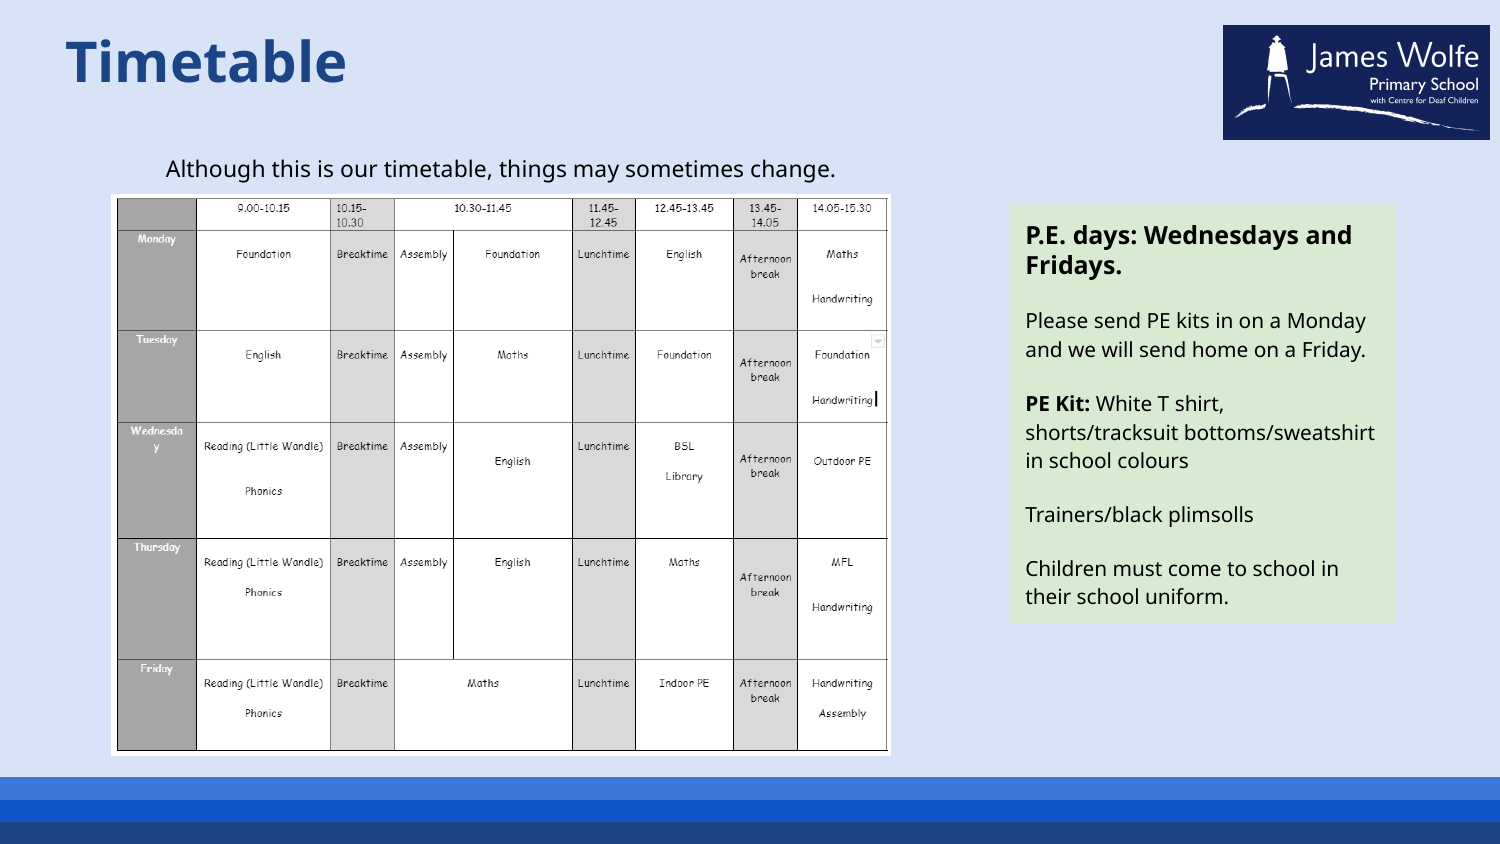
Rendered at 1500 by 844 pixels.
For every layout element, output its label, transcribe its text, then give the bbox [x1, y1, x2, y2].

picture [111, 194, 891, 756]
text_box P.E. days: Wednesdays and Fridays. Please send PE kits in on a Monday and we will send home on a Friday. PE Kit: White T shirt, shorts/tracksuit bottoms/sweatshirt in school colours Trainers/black plimsolls Children must come to school in their school uniform. [1010, 204, 1396, 624]
text_box Although this is our timetable, things may sometimes change. [150, 139, 919, 267]
text_box Timetable [27, 11, 386, 109]
text_box [0, 822, 1500, 844]
text_box [0, 800, 1500, 822]
text_box [0, 777, 1500, 800]
picture [1223, 25, 1490, 140]
